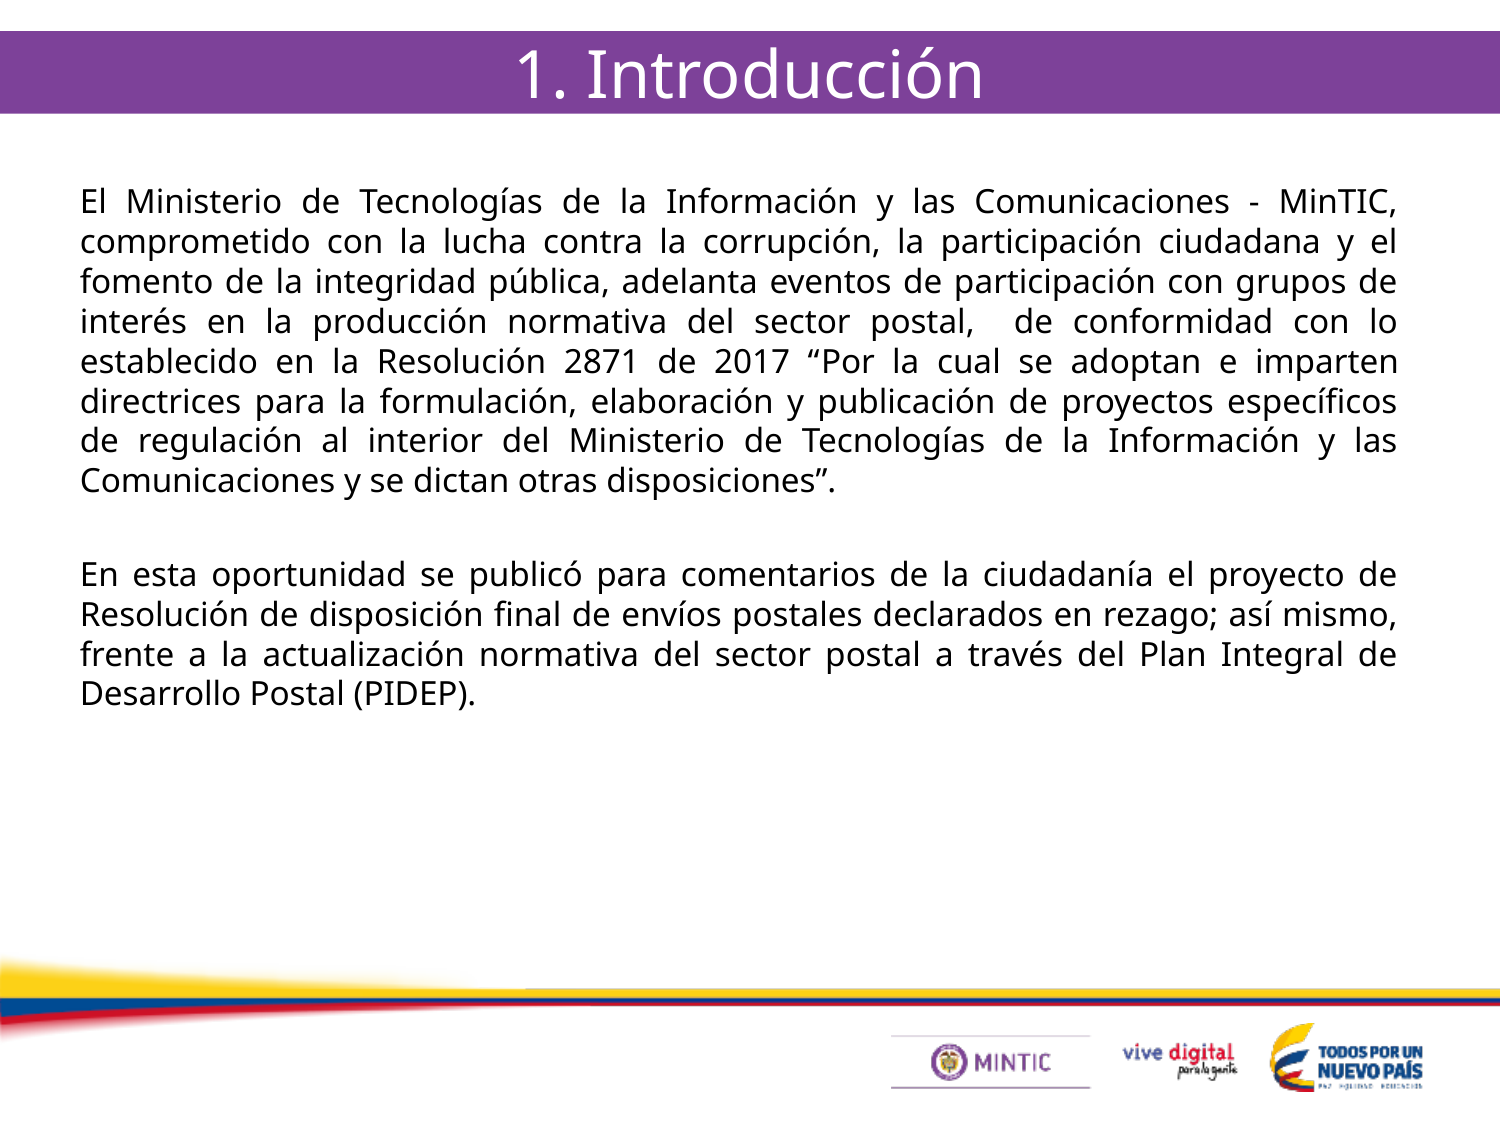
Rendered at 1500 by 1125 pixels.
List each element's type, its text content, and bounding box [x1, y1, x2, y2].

picture [0, 951, 1500, 1092]
list El Ministerio de Tecnologías de la Información y las Comunicaciones - MinTIC, comprometido con la lucha contra la corrupción, la participación ciudadana y el fomento de la integridad pública, adelanta eventos de participación con grupos de interés en la producción normativa del sector postal, de conformidad con lo establecido en la Resolución 2871 de 2017 “Por la cual se adoptan e imparten directrices para la formulación, elaboración y publicación de proyectos específicos de regulación al interior del Ministerio de Tecnologías de la Información y las Comunicaciones y se dictan otras disposiciones”. En esta oportunidad se publicó para comentarios de la ciudadanía el proyecto de Resolución de disposición final de envíos postales declarados en rezago; así mismo, frente a la actualización normativa del sector postal a través del Plan Integral de Desarrollo Postal (PIDEP). [64, 172, 1415, 709]
title 1. Introducción [0, 29, 1500, 116]
